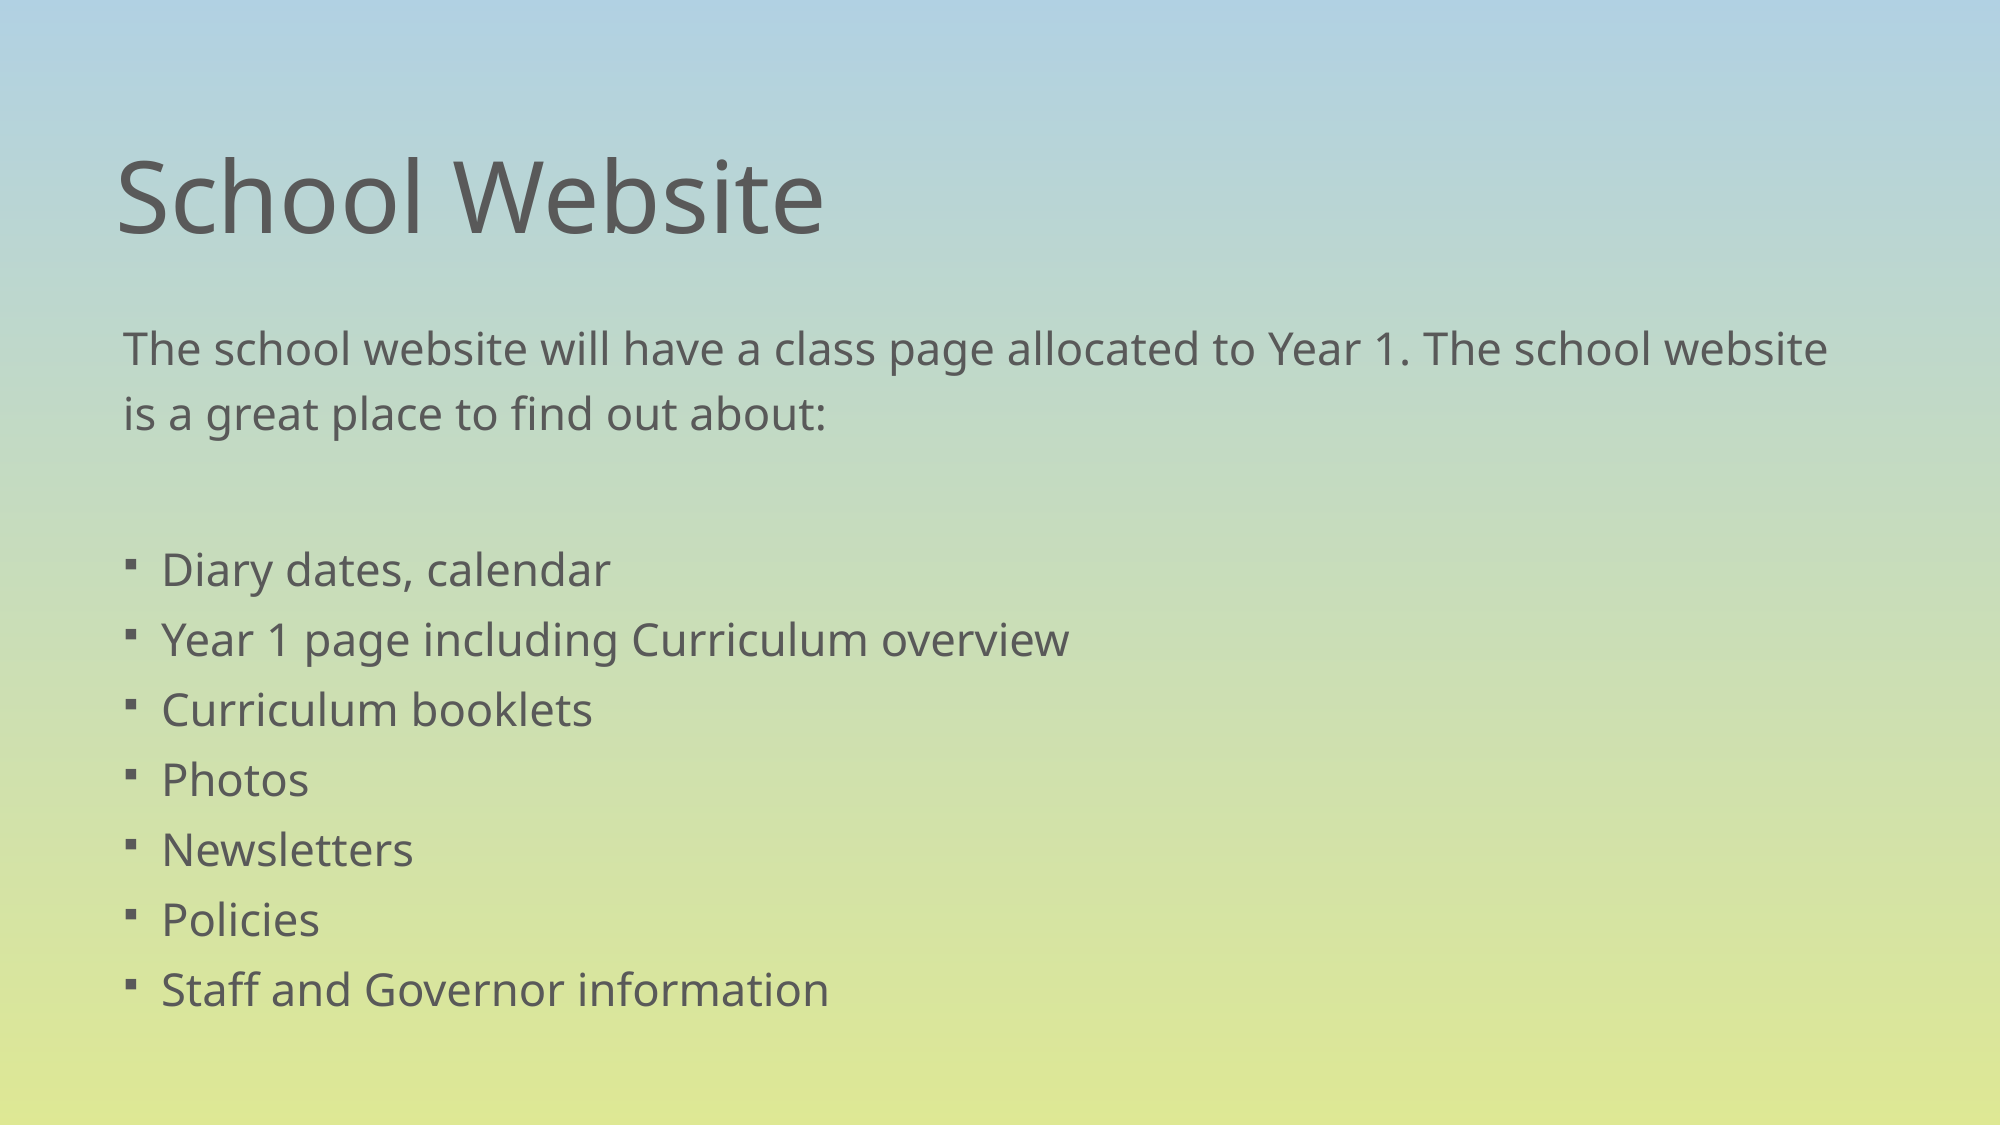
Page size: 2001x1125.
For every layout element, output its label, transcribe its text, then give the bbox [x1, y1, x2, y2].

title School Website [100, 65, 1638, 263]
list The school website will have a class page allocated to Year 1. The school website is a great place to find out about: Diary dates, calendar Year 1 page including Curriculum overview Curriculum booklets Photos Newsletters Policies Staff and Governor information [100, 301, 1846, 1033]
